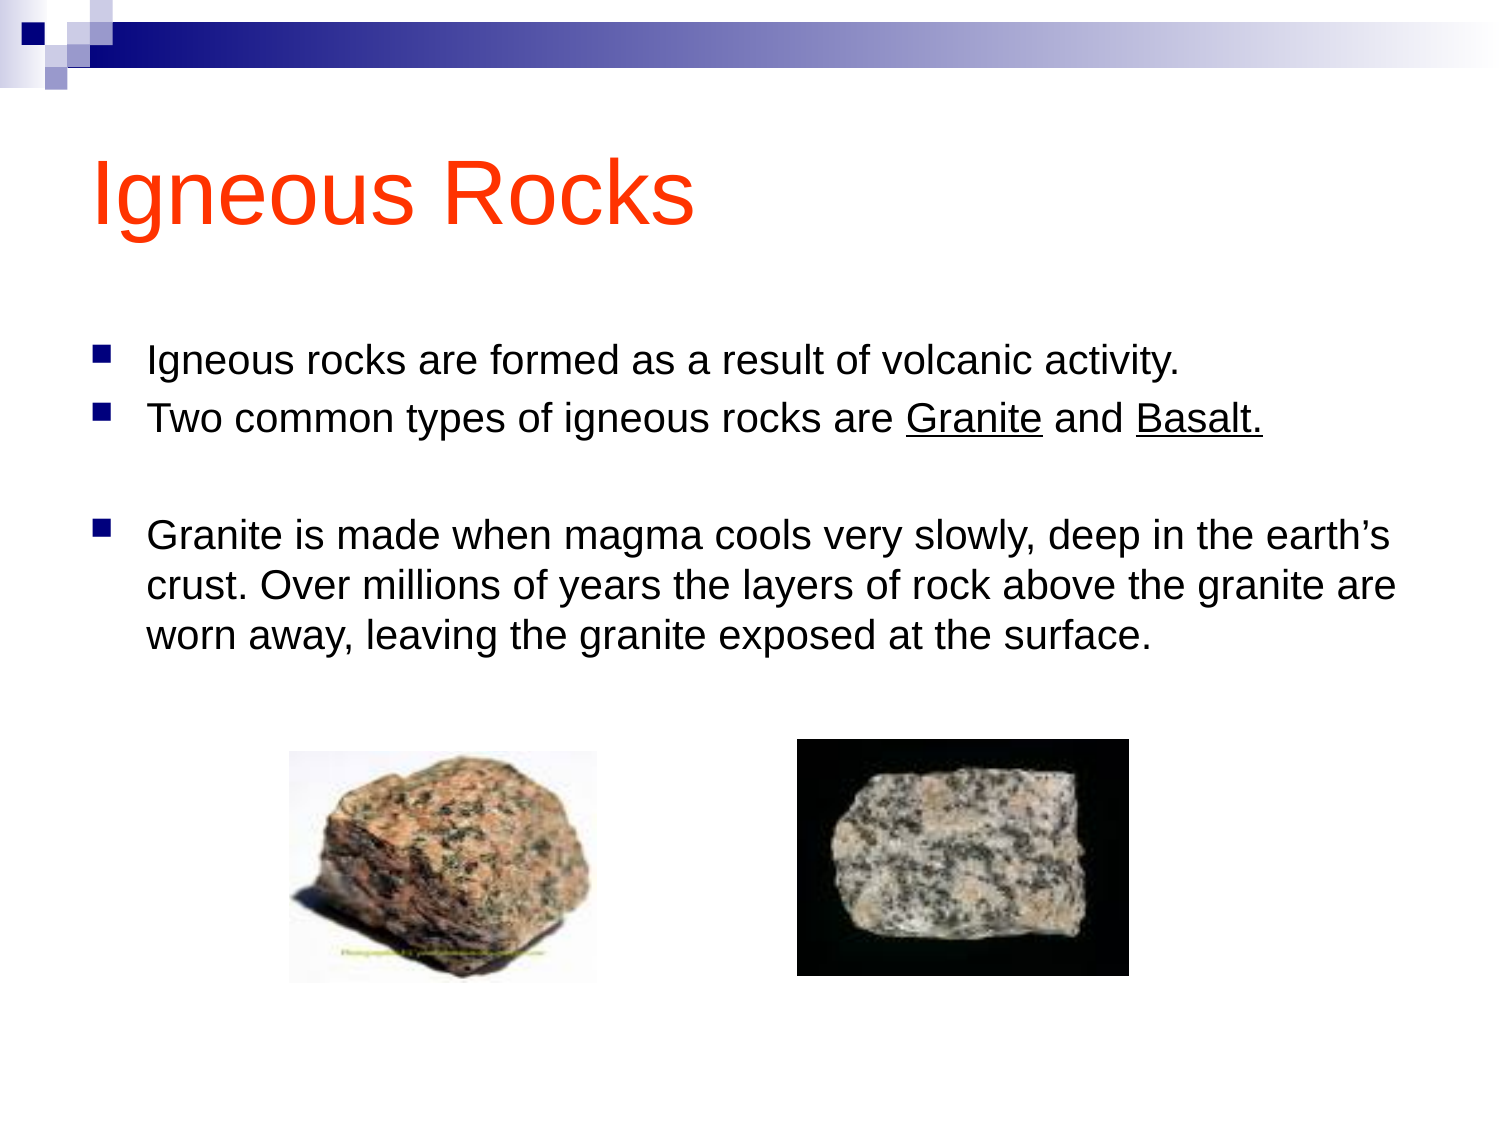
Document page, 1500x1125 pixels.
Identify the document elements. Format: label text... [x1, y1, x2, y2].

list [289, 751, 597, 984]
picture [796, 739, 1129, 977]
list Igneous rocks are formed as a result of volcanic activity. Two common types of igneous rocks are Granite and Basalt. Granite is made when magma cools very slowly, deep in the earth’s crust. Over millions of years the layers of rock above the granite are worn away, leaving the granite exposed at the surface. [75, 324, 1425, 632]
title Igneous Rocks [75, 75, 1425, 300]
